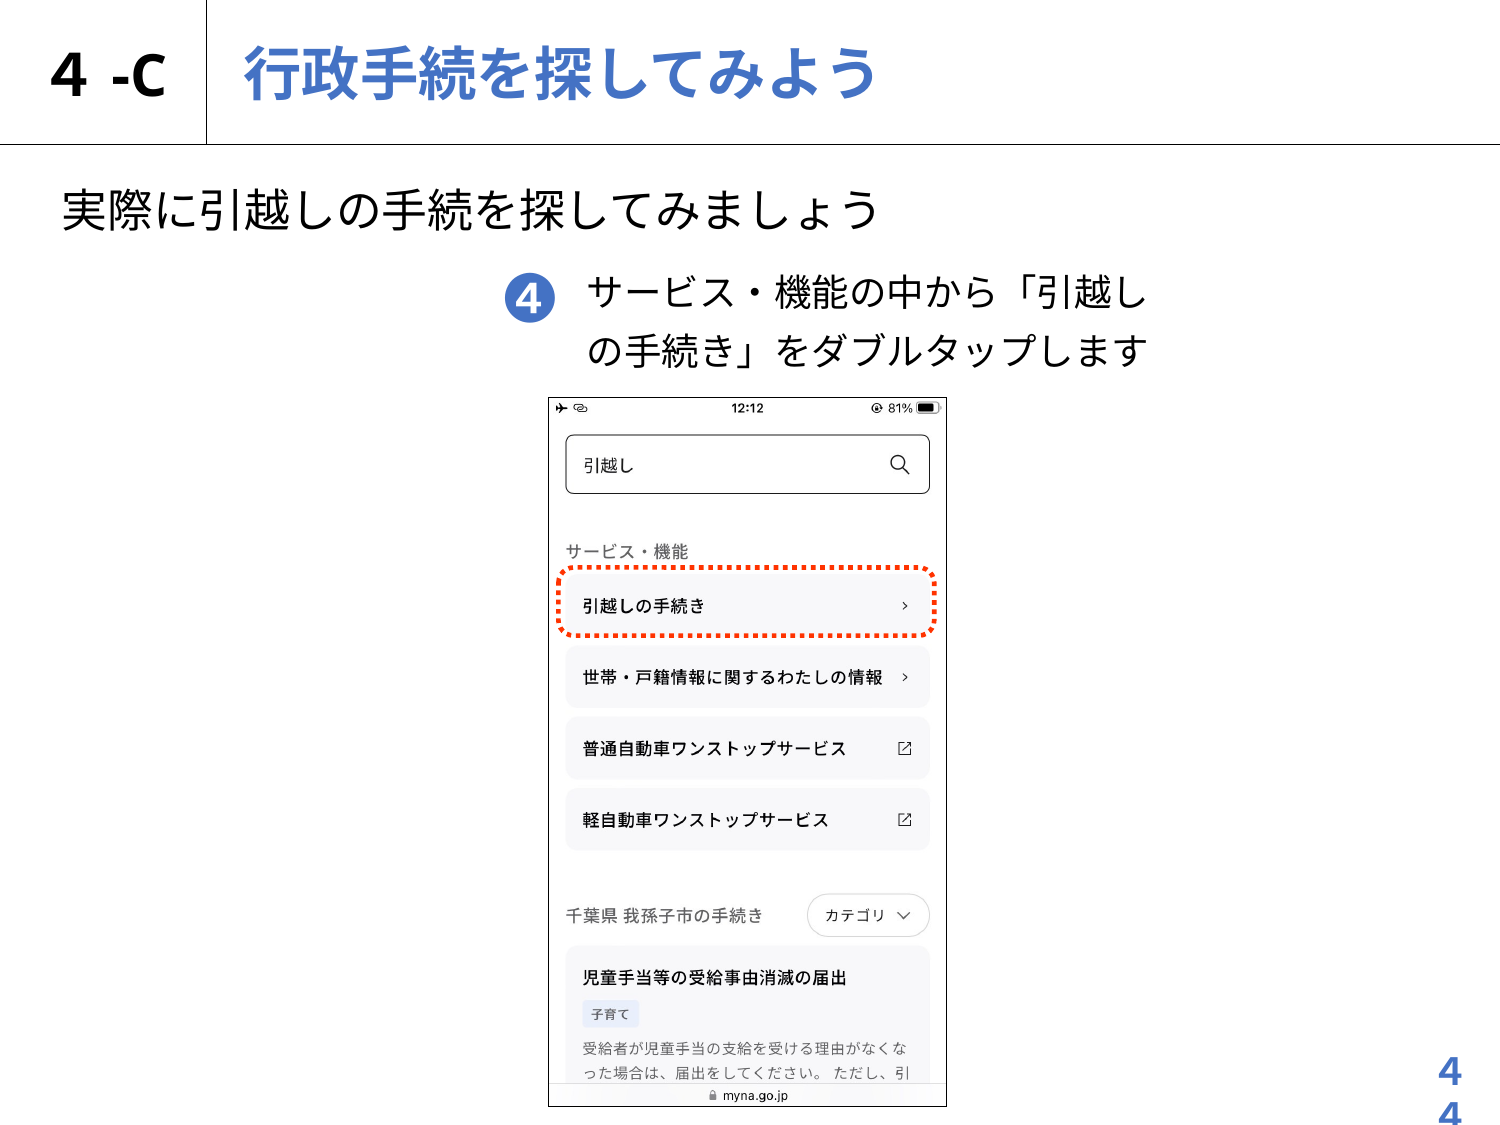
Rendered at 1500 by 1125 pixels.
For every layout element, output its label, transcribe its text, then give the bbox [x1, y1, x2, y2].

text_box 実際に引越しの手続を探してみましょう [46, 180, 1422, 274]
title 行政手続を探してみよう [228, 36, 1472, 116]
picture [548, 397, 947, 1107]
text_box サービス・機能の中から「引越しの手続き」をダブルタップします [571, 248, 1180, 381]
text_box ❹ [486, 248, 563, 343]
text_box ４-C [0, 0, 207, 147]
text_box ４４ [1399, 1063, 1500, 1123]
